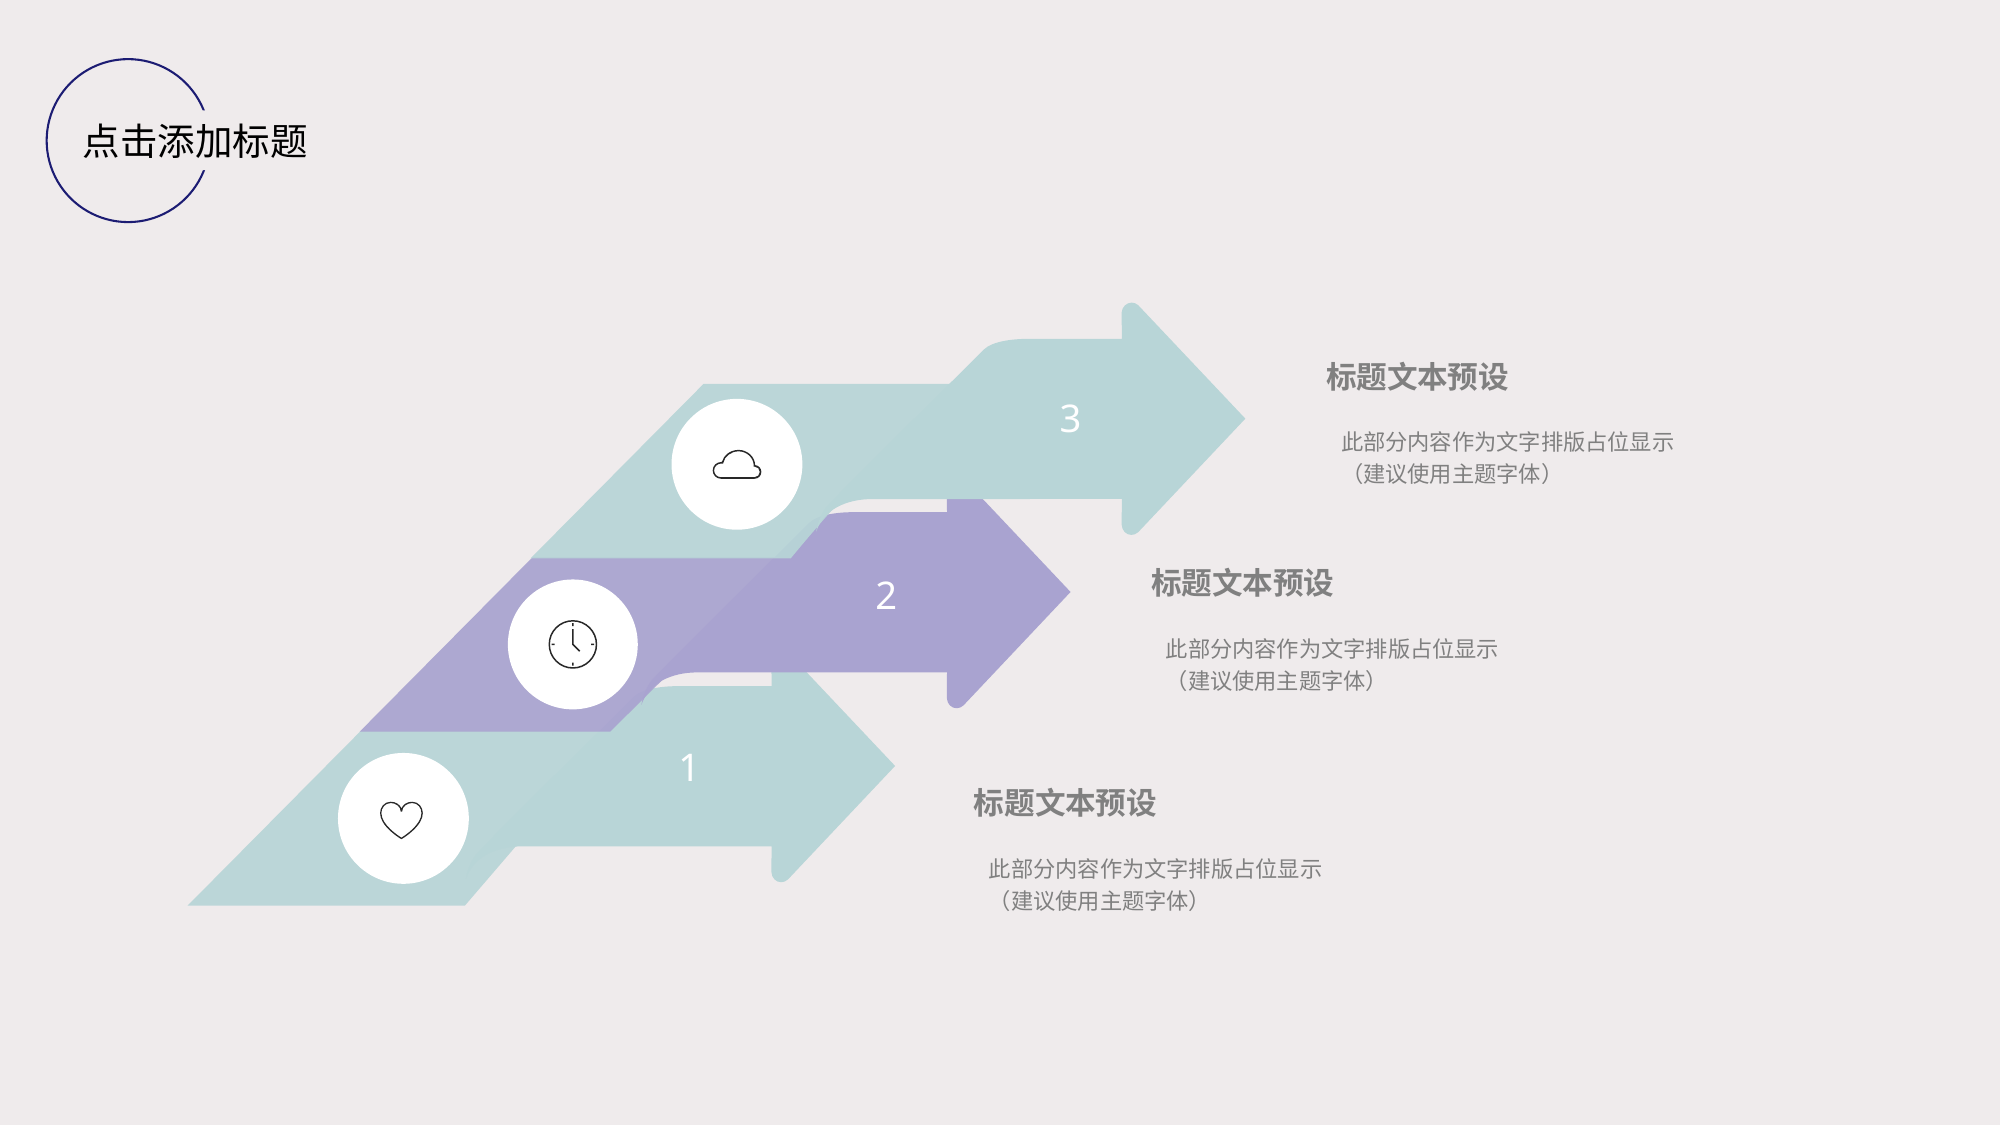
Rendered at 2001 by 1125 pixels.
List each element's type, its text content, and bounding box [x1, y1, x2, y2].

text_box 标题文本预设 [974, 776, 1156, 823]
text_box 此部分内容作为文字排版占位显示 （建议使用主题字体） [974, 833, 1461, 931]
text_box 标题文本预设 [1326, 350, 1508, 396]
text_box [187, 649, 896, 906]
text_box 标题文本预设 [1151, 556, 1333, 603]
text_box 此部分内容作为文字排版占位显示 （建议使用主题字体） [1326, 406, 1813, 504]
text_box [359, 475, 1071, 732]
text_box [530, 302, 1246, 559]
text_box 此部分内容作为文字排版占位显示 （建议使用主题字体） [1151, 612, 1638, 711]
